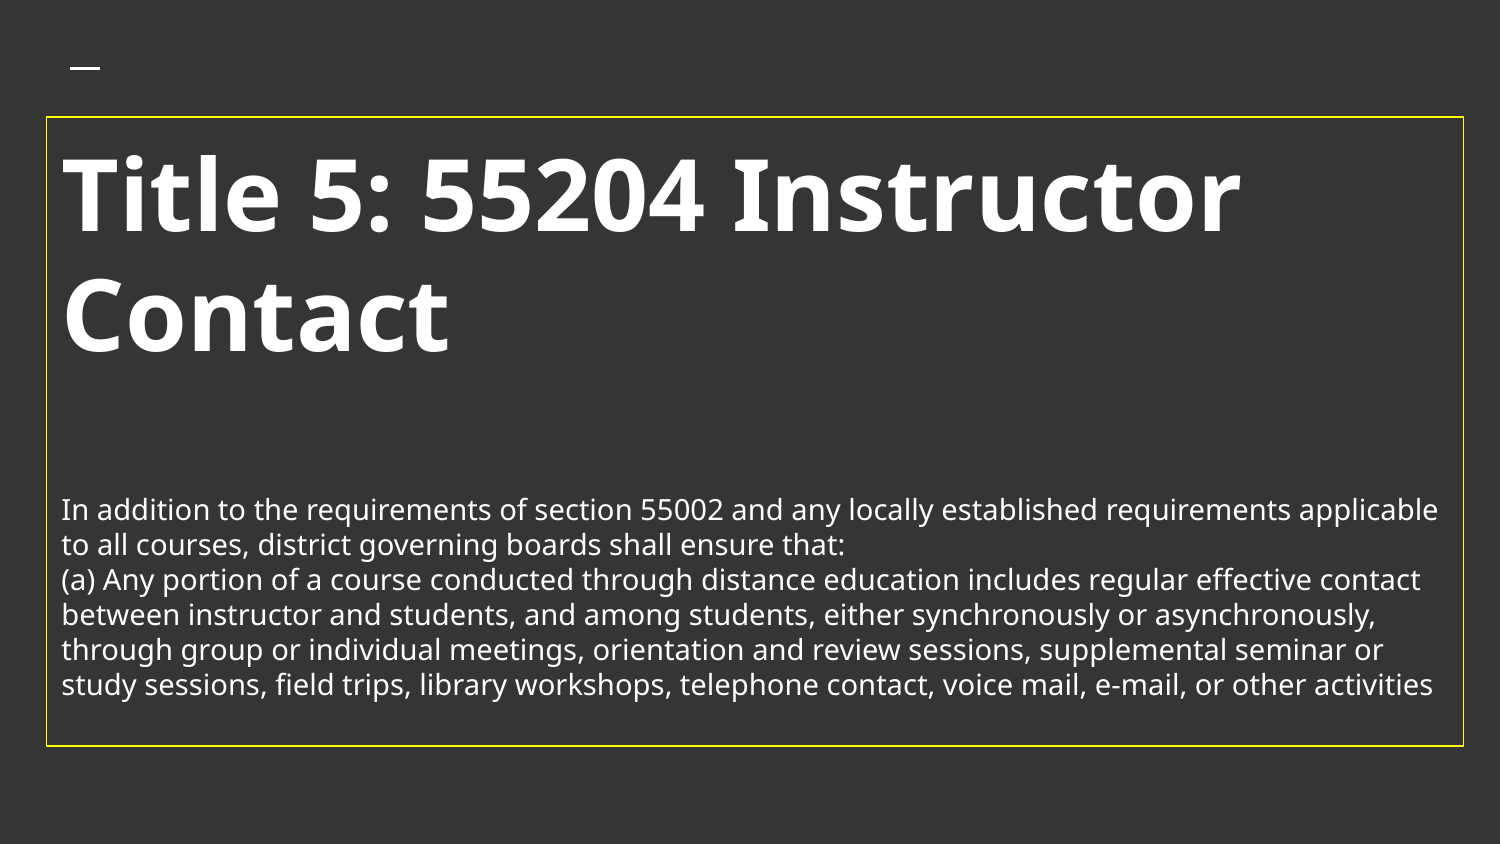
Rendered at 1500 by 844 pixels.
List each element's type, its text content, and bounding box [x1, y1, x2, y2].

title Title 5: 55204 Instructor Contact In addition to the requirements of section 55002 and any locally established requirements applicable to all courses, district governing boards shall ensure that: (a) Any portion of a course conducted through distance education includes regular effective contact between instructor and students, and among students, either synchronously or asynchronously, through group or individual meetings, orientation and review sessions, supplemental seminar or study sessions, field trips, library workshops, telephone contact, voice mail, e-mail, or other activities [46, 116, 1464, 746]
